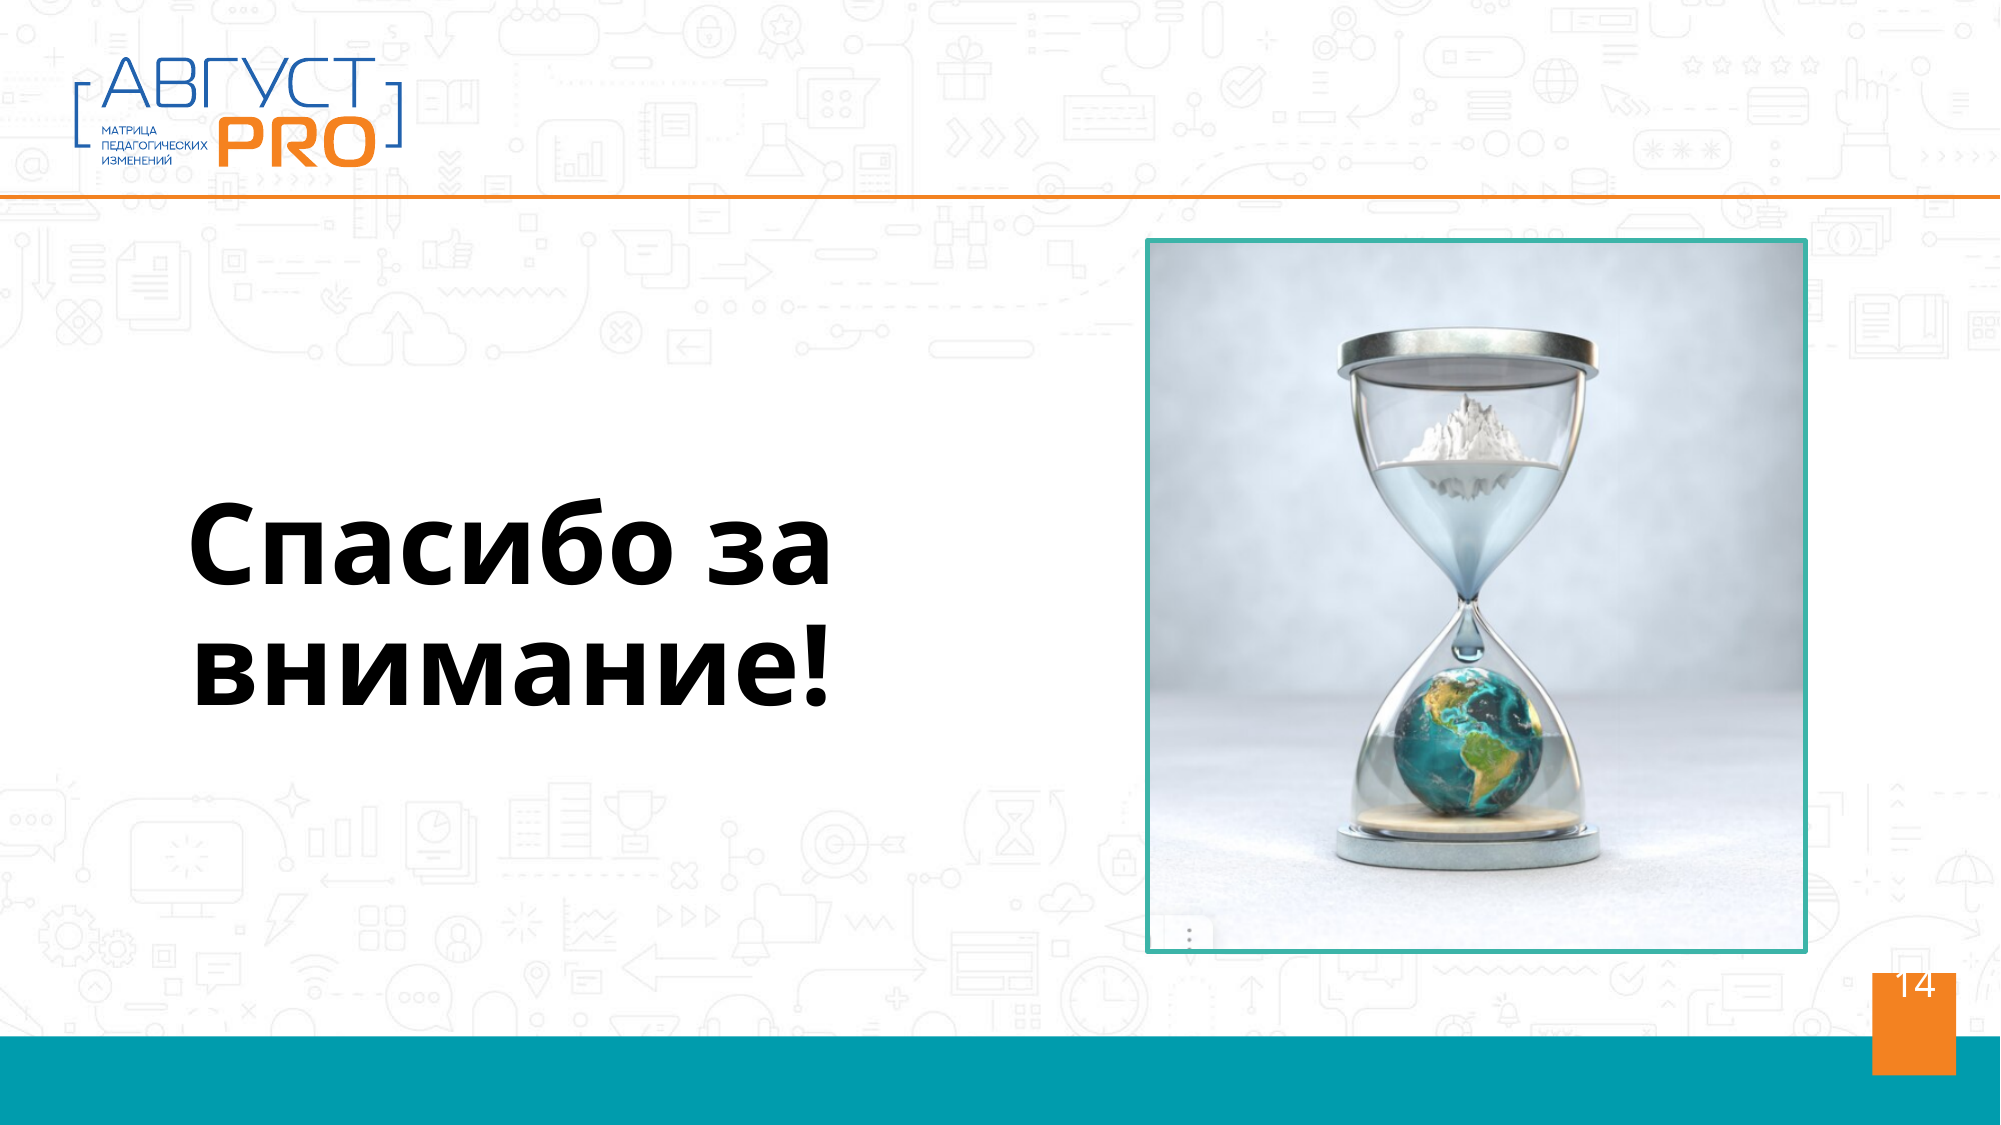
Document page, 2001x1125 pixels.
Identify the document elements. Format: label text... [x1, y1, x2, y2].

list Спасибо за внимание! [90, 324, 932, 974]
picture [0, 0, 2001, 1125]
